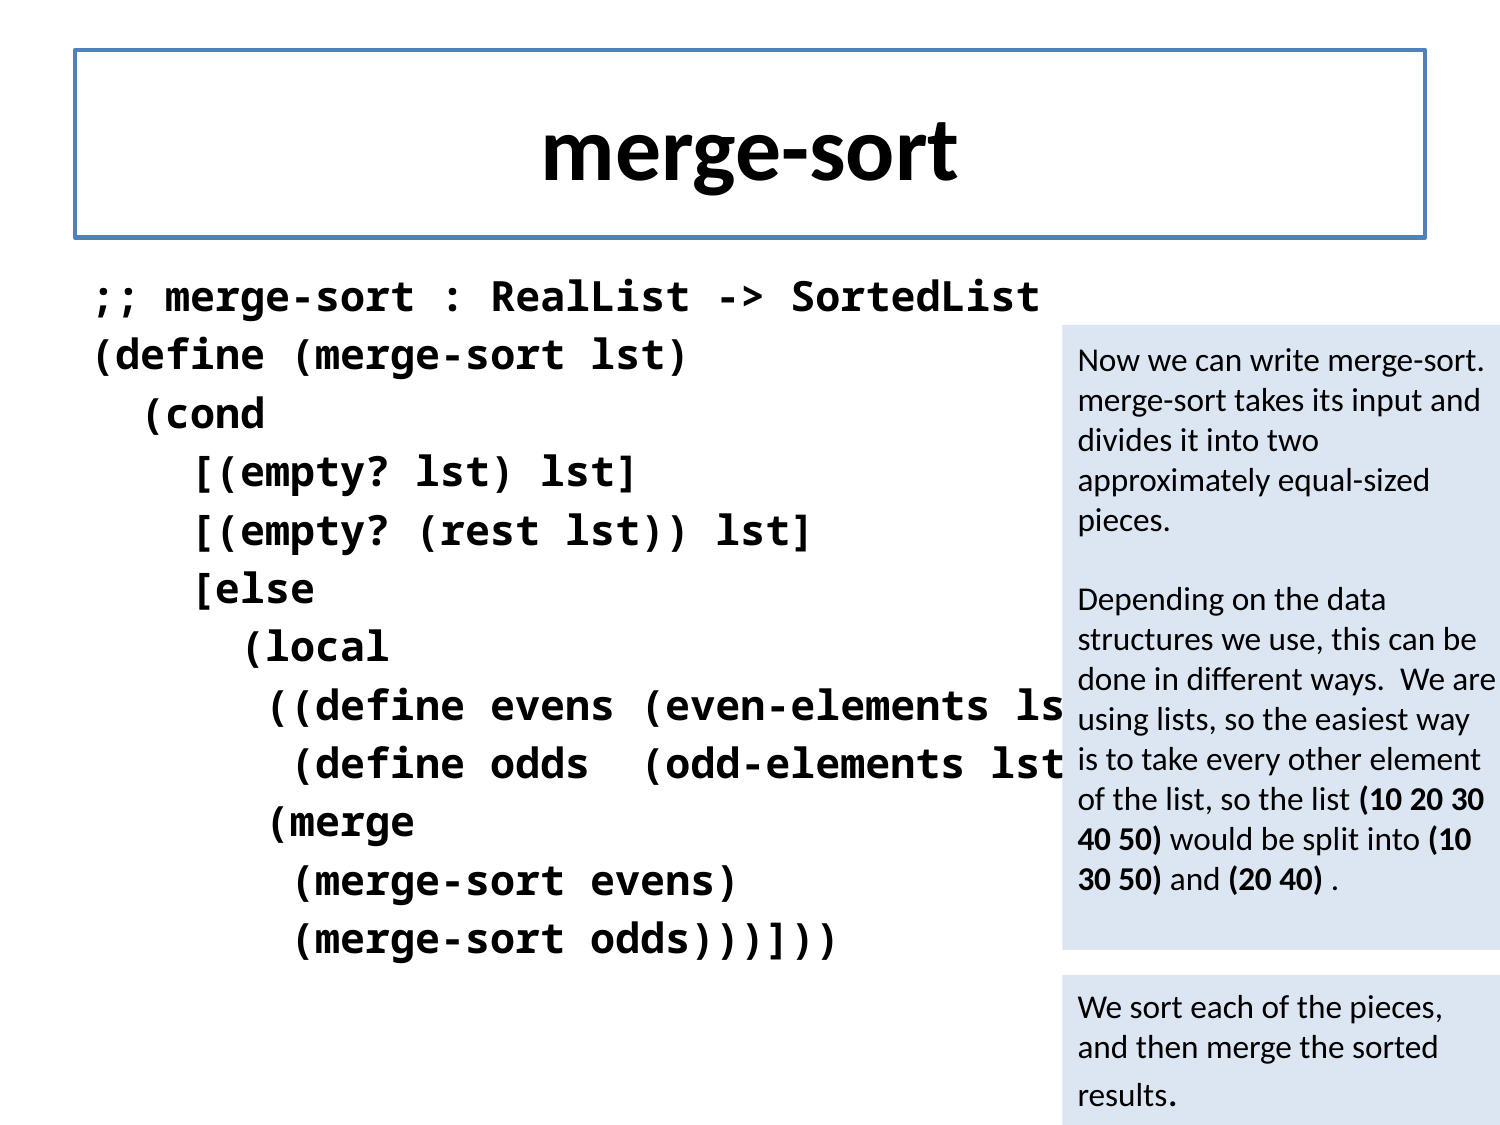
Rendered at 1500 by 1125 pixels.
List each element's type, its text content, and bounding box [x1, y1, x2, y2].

text_box Now we can write merge-sort. merge-sort takes its input and divides it into two approximately equal-sized pieces. Depending on the data structures we use, this can be done in different ways. We are using lists, so the easiest way is to take every other element of the list, so the list (10 20 30 40 50) would be split into (10 30 50) and (20 40) . [1060, 323, 1500, 952]
title merge-sort [73, 48, 1427, 240]
text_box We sort each of the pieces, and then merge the sorted results. [1060, 973, 1500, 1125]
list ;; merge-sort : RealList -> SortedList (define (merge-sort lst) (cond [(empty? lst) lst] [(empty? (rest lst)) lst] [else (local ((define evens (even-elements lst)) (define odds (odd-elements lst))) (merge (merge-sort evens) (merge-sort odds)))])) [75, 262, 1425, 1005]
